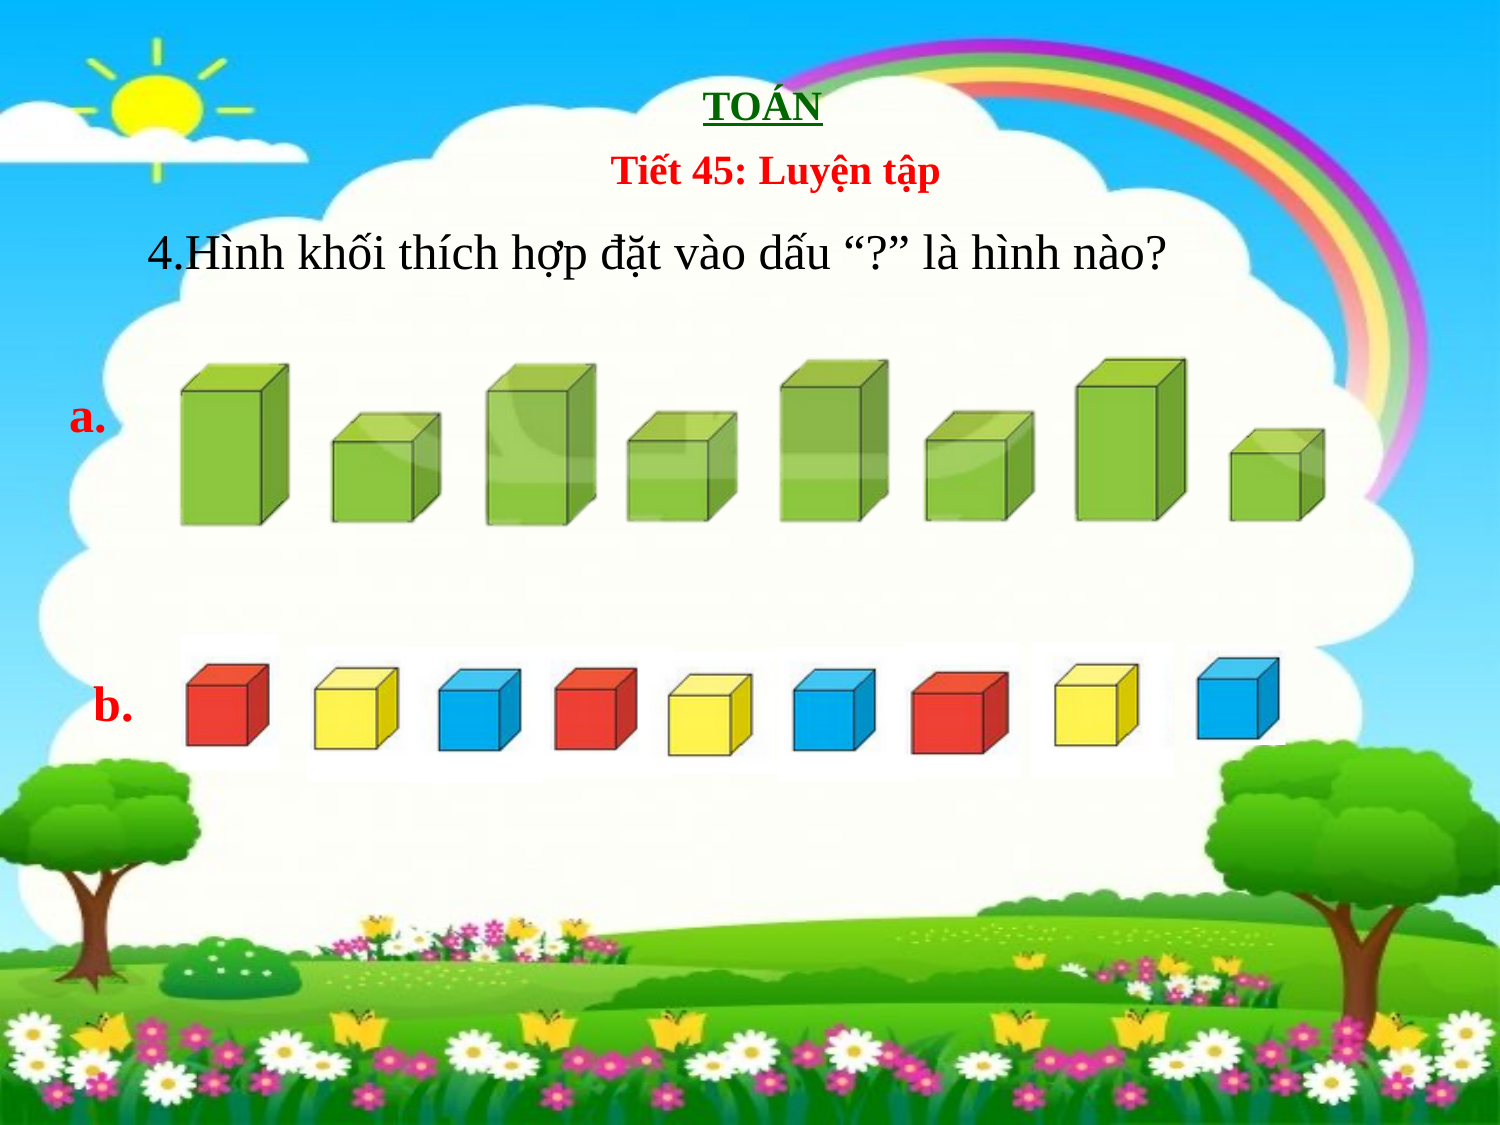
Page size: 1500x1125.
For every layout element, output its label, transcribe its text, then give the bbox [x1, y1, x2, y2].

picture [30, 83, 53, 88]
picture [0, 34, 1500, 1125]
text_box TOÁN [387, 71, 1138, 137]
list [1216, 417, 1338, 536]
text_box 4.Hình khối thích hợp đặt vào dấu “?” là hình nào? [132, 212, 1438, 288]
text_box b. [75, 664, 165, 739]
text_box Tiết 45: Luyện tập [562, 135, 989, 200]
text_box a. [50, 374, 140, 450]
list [904, 642, 1021, 778]
